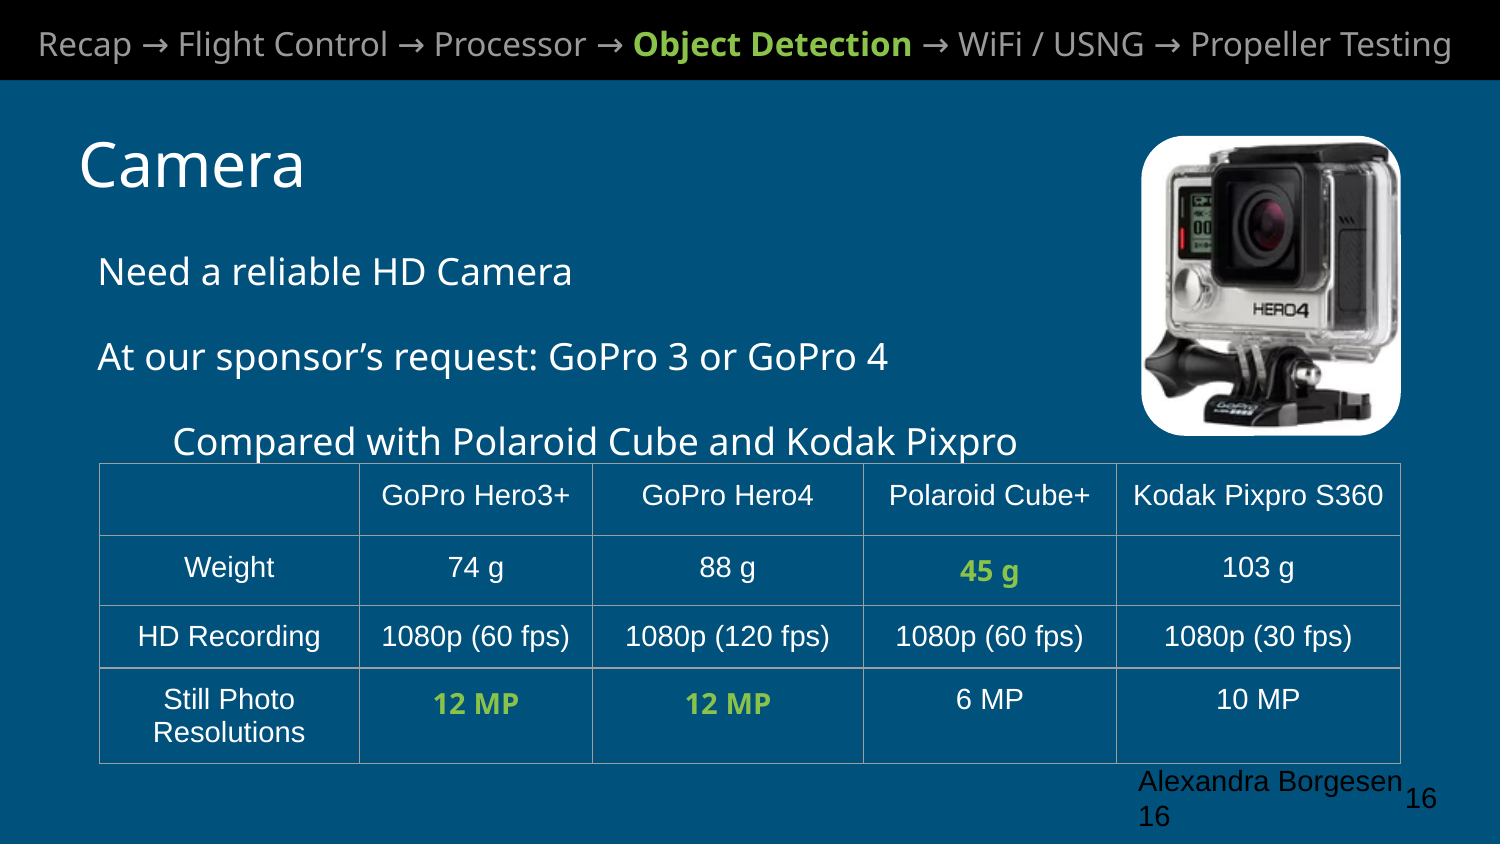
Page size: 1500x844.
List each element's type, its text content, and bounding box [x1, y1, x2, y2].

table_header Polaroid Cube+ [864, 464, 1116, 535]
table_cell Weight [100, 536, 359, 605]
table_cell Still Photo Resolutions [100, 669, 359, 763]
table_cell 74 g [360, 536, 592, 605]
table_header Kodak Pixpro S360 [1117, 464, 1400, 535]
table_cell 12 MP [360, 669, 592, 763]
table_cell 45 g [864, 536, 1116, 605]
table_cell 1080p (60 fps) [360, 606, 592, 667]
title Camera [63, 91, 525, 216]
table_cell 88 g [593, 536, 863, 605]
table_header GoPro Hero3+ [360, 464, 592, 535]
table_cell 1080p (120 fps) [593, 606, 863, 667]
slide_number Alexandra Borgesen ‹#› [1123, 764, 1480, 830]
table_cell 1080p (30 fps) [1117, 606, 1400, 667]
table_header GoPro Hero4 [593, 464, 863, 535]
table_header [100, 464, 359, 535]
picture [1142, 136, 1400, 435]
table_cell 10 MP [1117, 669, 1400, 763]
table_cell 6 MP [864, 669, 1116, 763]
table_cell HD Recording [100, 606, 359, 667]
title Recap → Flight Control → Processor → Object Detection → WiFi / USNG → Propeller Testing [0, 0, 1500, 81]
table_cell 1080p (60 fps) [864, 606, 1116, 667]
table_cell 12 MP [593, 669, 863, 763]
table_cell 103 g [1117, 536, 1400, 605]
list Need a reliable HD Camera At our sponsor’s request: GoPro 3 or GoPro 4 Compared with Polaroid Cube and Kodak Pixpro [63, 226, 1381, 666]
